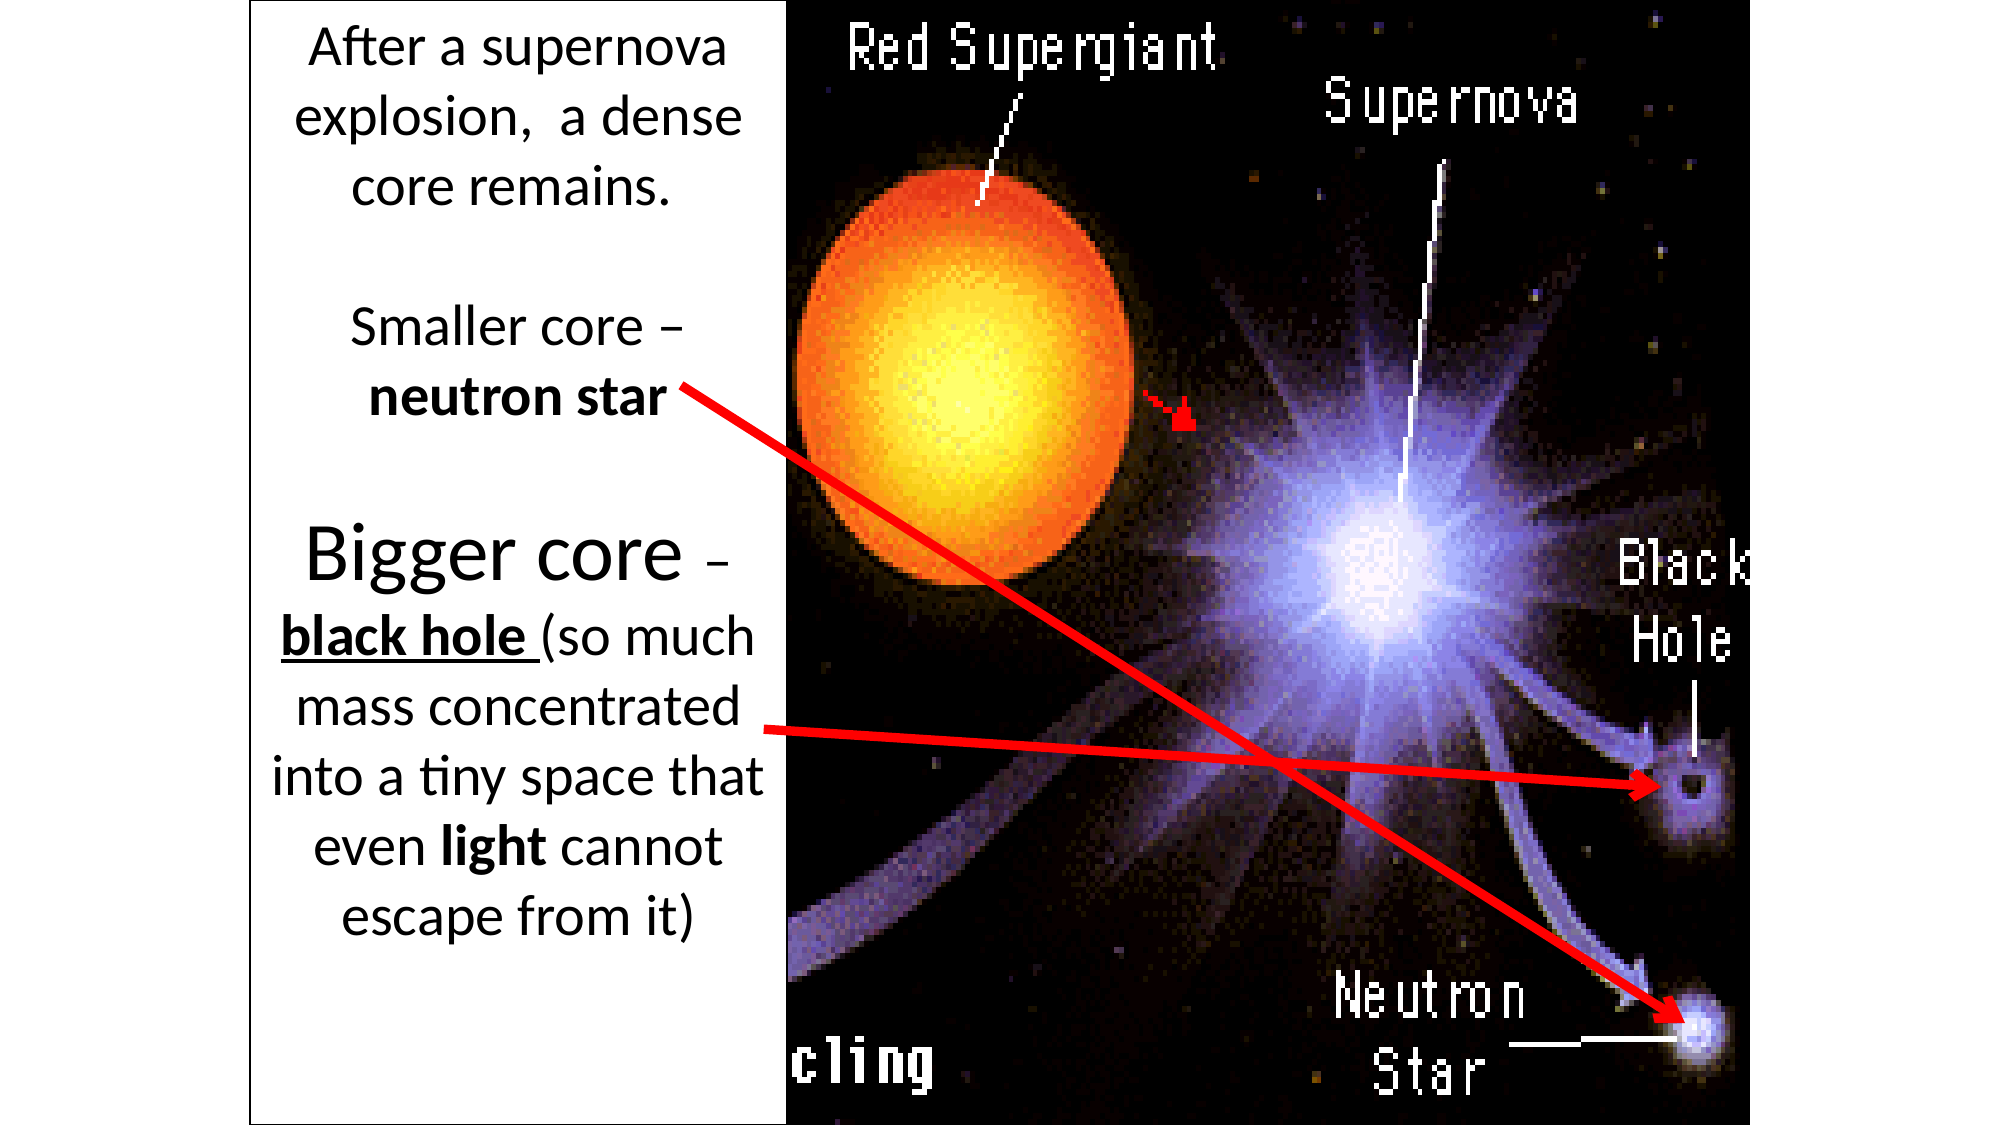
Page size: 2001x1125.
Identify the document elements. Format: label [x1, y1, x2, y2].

text_box [680, 385, 1686, 1024]
text_box [763, 729, 1662, 787]
picture [249, 0, 1750, 1125]
